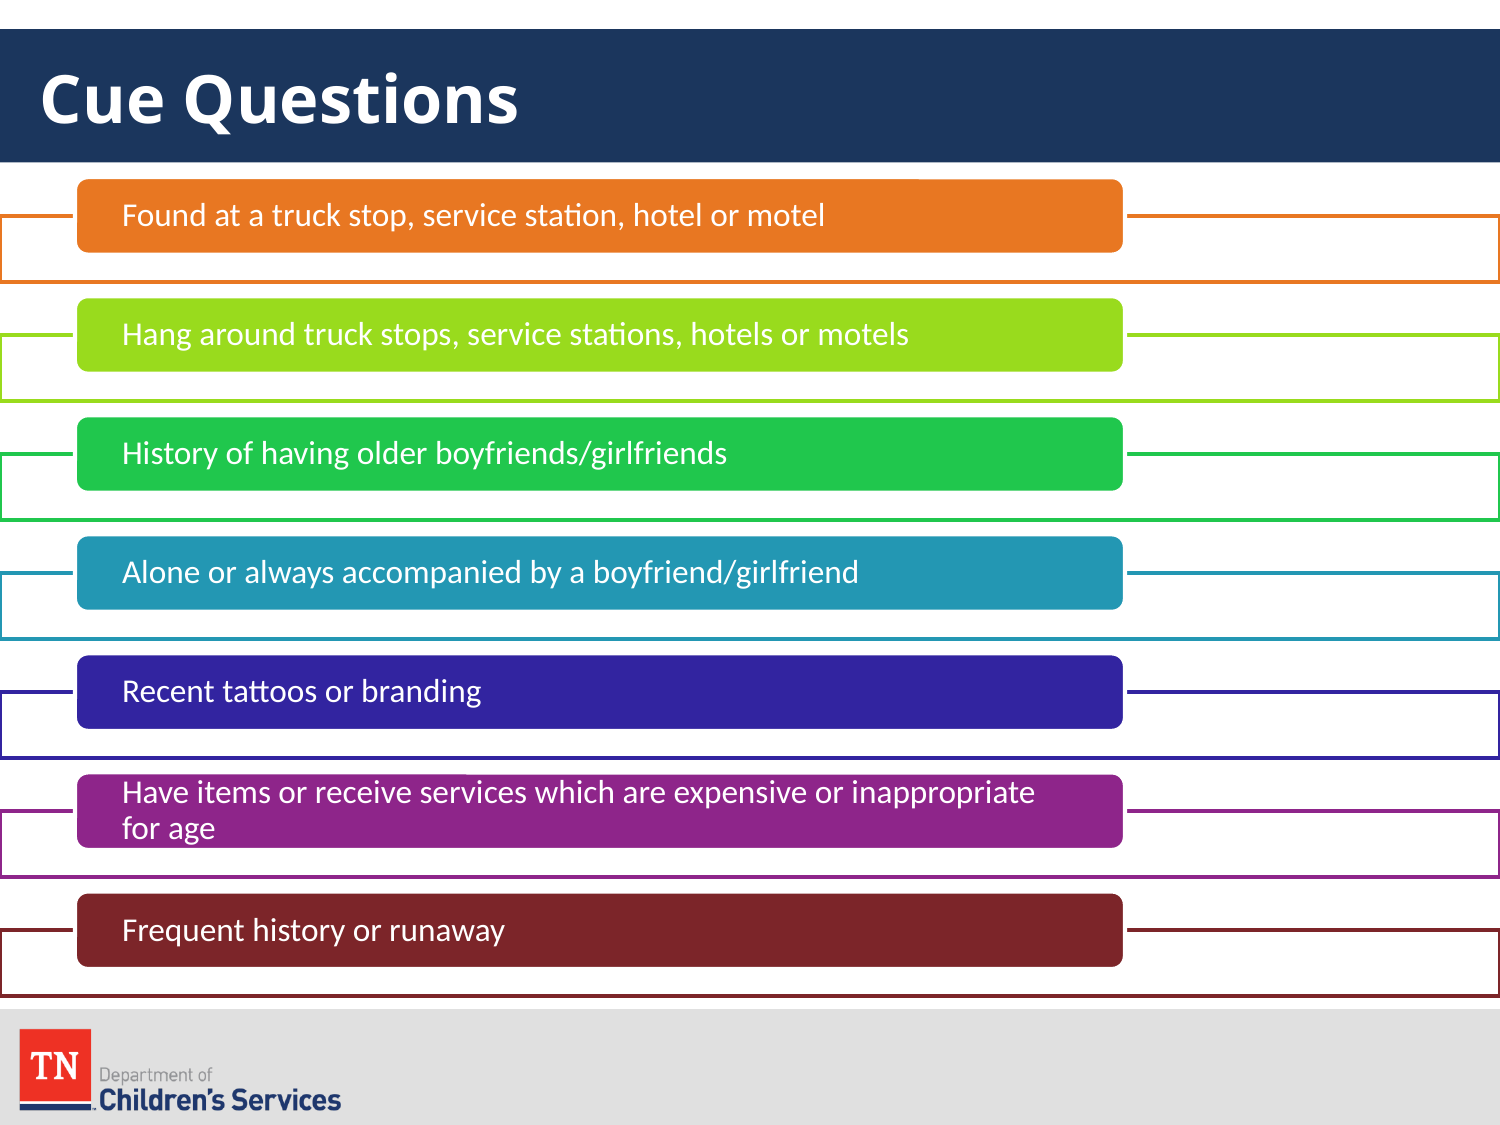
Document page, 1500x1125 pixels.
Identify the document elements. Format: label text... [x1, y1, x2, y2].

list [0, 164, 1500, 1010]
title Cue Questions [24, 29, 1475, 162]
picture [0, 1010, 360, 1125]
